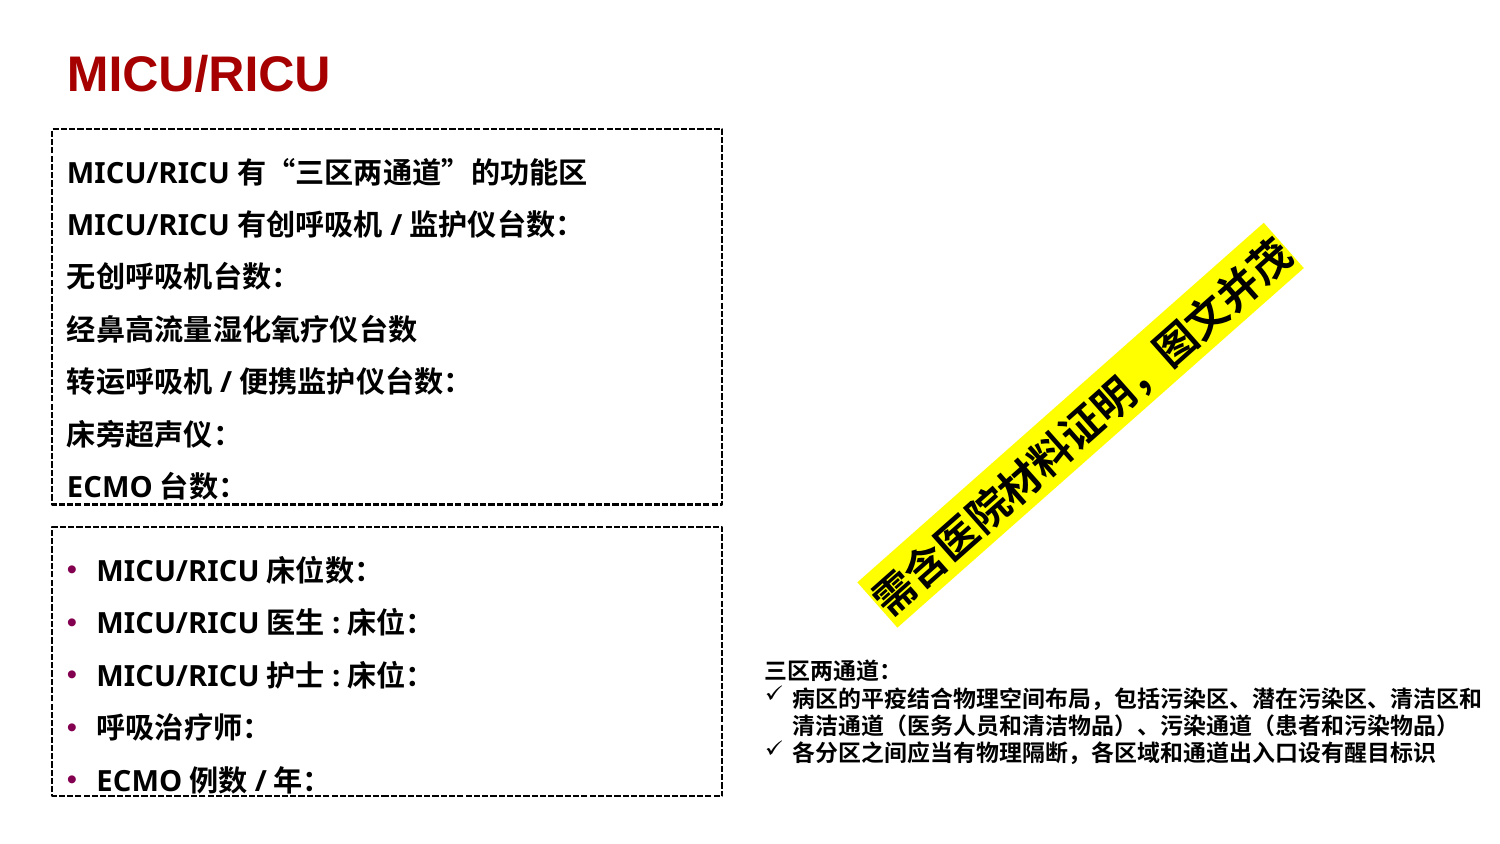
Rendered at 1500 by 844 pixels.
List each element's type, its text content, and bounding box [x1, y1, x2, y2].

list MICU/RICU床位数： MICU/RICU医生:床位： MICU/RICU护士:床位： 呼吸治疗师： ECMO例数/年： [52, 527, 723, 797]
text_box 三区两通道： 病区的平疫结合物理空间布局，包括污染区、潜在污染区、清洁区和清洁通道（医务人员和清洁物品）、污染通道（患者和污染物品） 各分区之间应当有物理隔断，各区域和通道出入口设有醒目标识 [749, 649, 1500, 774]
title MICU/RICU [52, 34, 1491, 117]
list MICU/RICU有“三区两通道”的功能区 MICU/RICU有创呼吸机/监护仪台数： 无创呼吸机台数： 经鼻高流量湿化氧疗仪台数 转运呼吸机/便携监护仪台数： 床旁超声仪： ECMO台数： [52, 129, 723, 505]
